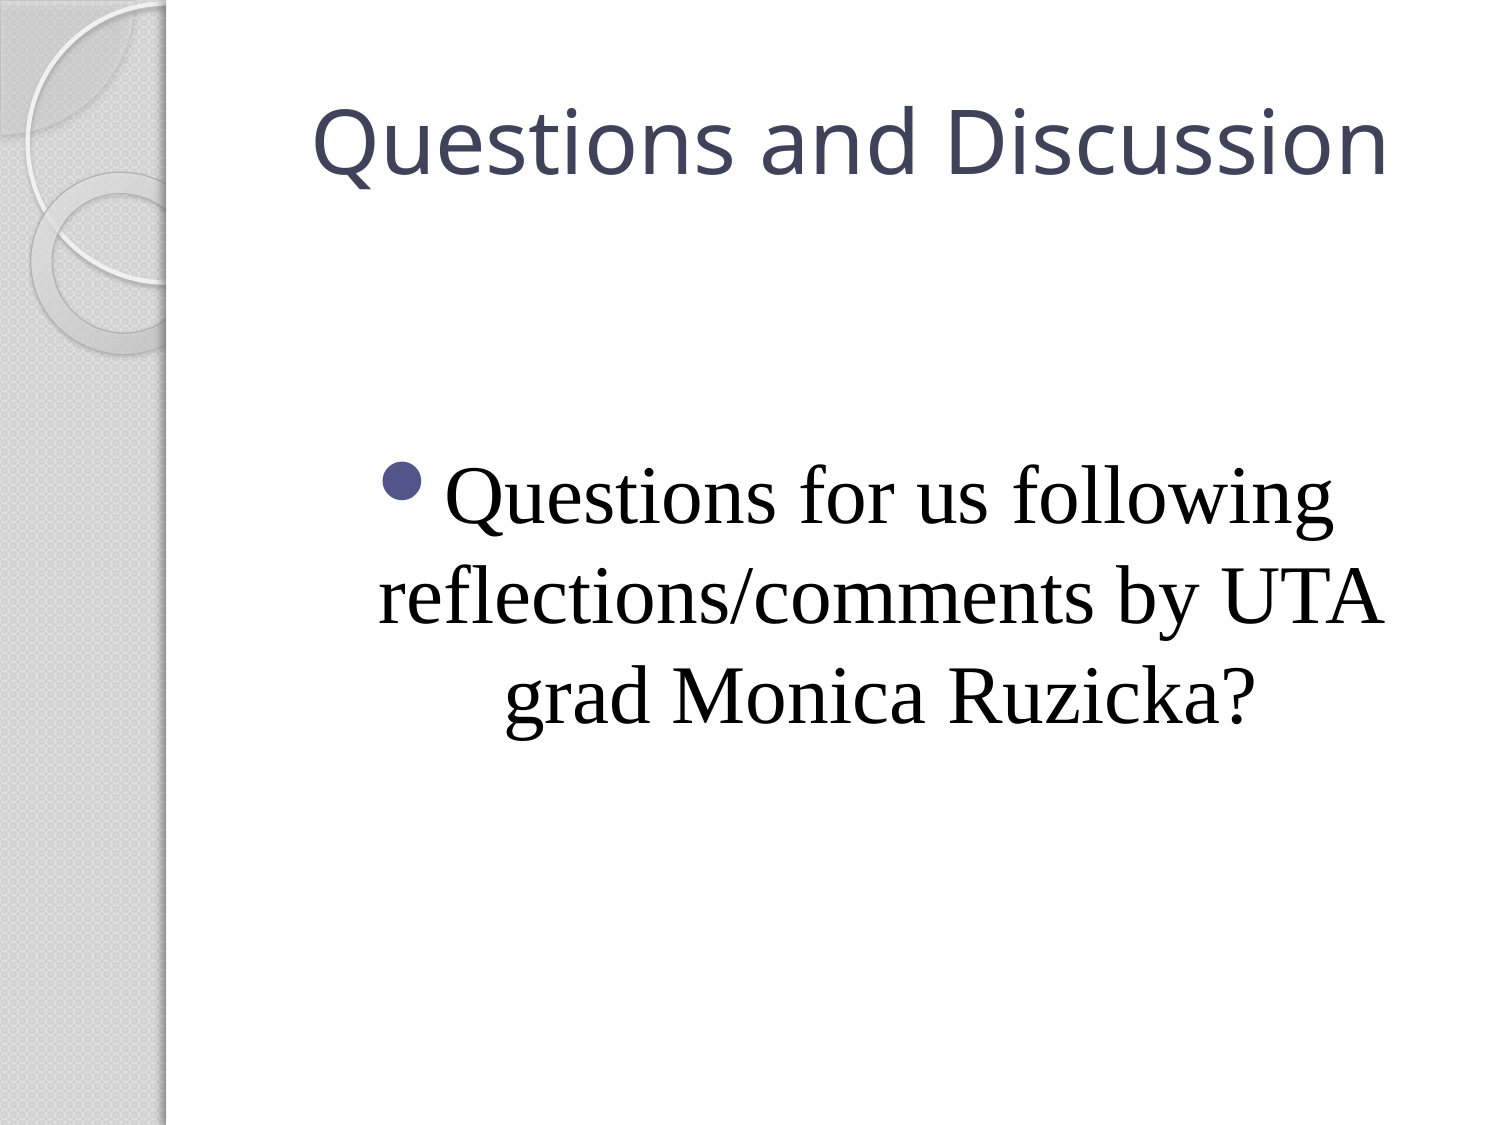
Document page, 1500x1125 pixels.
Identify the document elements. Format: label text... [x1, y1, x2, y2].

title Questions and Discussion [235, 45, 1466, 233]
list Questions for us following reflections/comments by UTA grad Monica Ruzicka? [235, 237, 1466, 1025]
